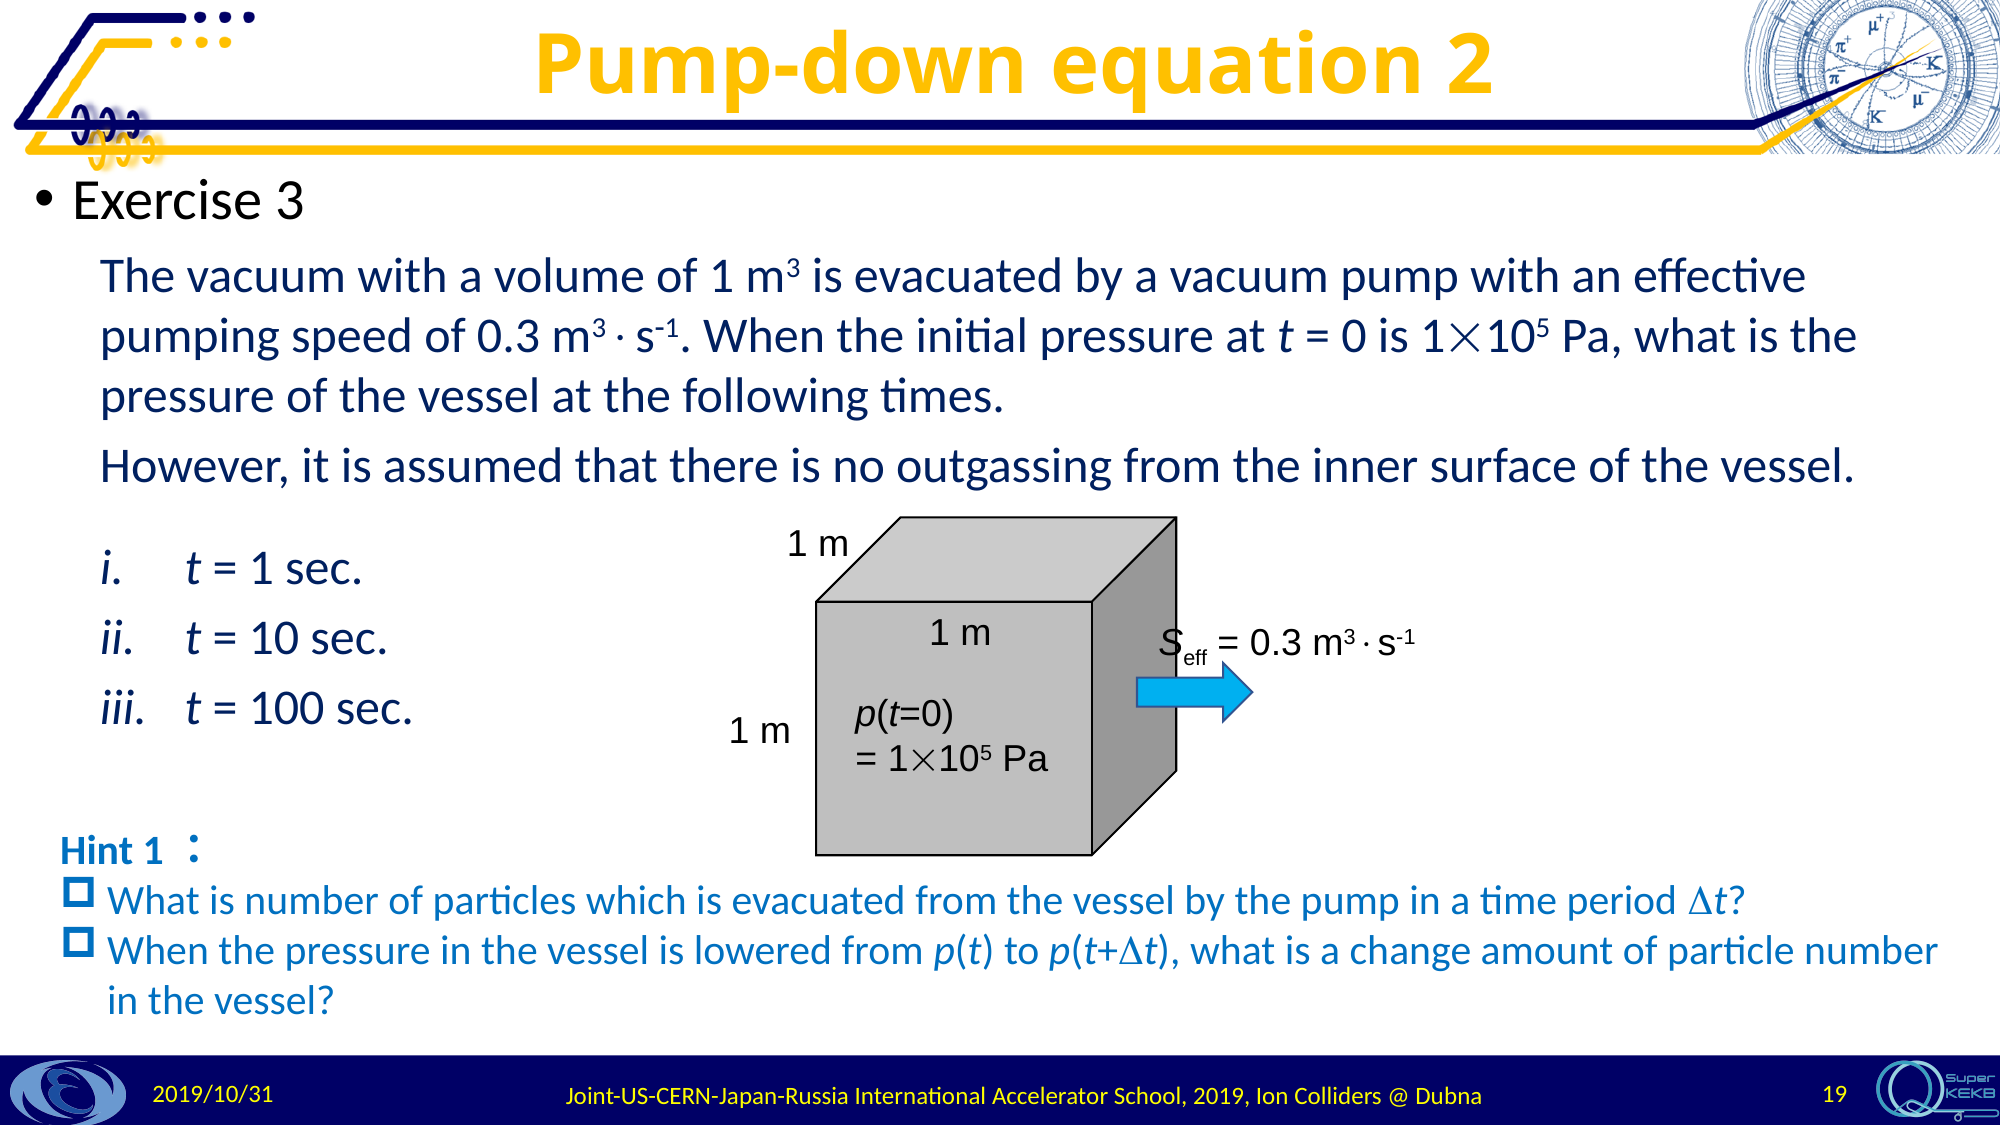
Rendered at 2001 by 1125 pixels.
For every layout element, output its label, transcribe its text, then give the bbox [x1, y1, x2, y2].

picture [10, 1060, 126, 1125]
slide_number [137, 1062, 588, 1123]
footer Joint-US-CERN-Japan-Russia International Accelerator School, 2019, Ion Colliders @ Dubna [510, 1064, 1540, 1125]
picture [1875, 1057, 2000, 1125]
text_box [0, 1054, 2000, 1125]
list Exercise 3 The vacuum with a volume of 1 m3 is evacuated by a vacuum pump with an effective pumping speed of 0.3 m3s1. When the initial pressure at t = 0 is 1105 Pa, what is the pressure of the vessel at the following times. However, it is assumed that there is no outgassing from the inner surface of the vessel. t = 1 sec. t = 10 sec. t = 100 sec. [19, 185, 1959, 1024]
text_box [713, 511, 1385, 856]
picture [0, 0, 2000, 185]
slide_number 19 [1412, 1062, 1863, 1123]
text_box Hint 1： What is number of particles which is evacuated from the vessel by the pump in a time period t? When the pressure in the vessel is lowered from p(t) to p(t+t), what is a change amount of particle number in the vessel? [45, 815, 1959, 1031]
